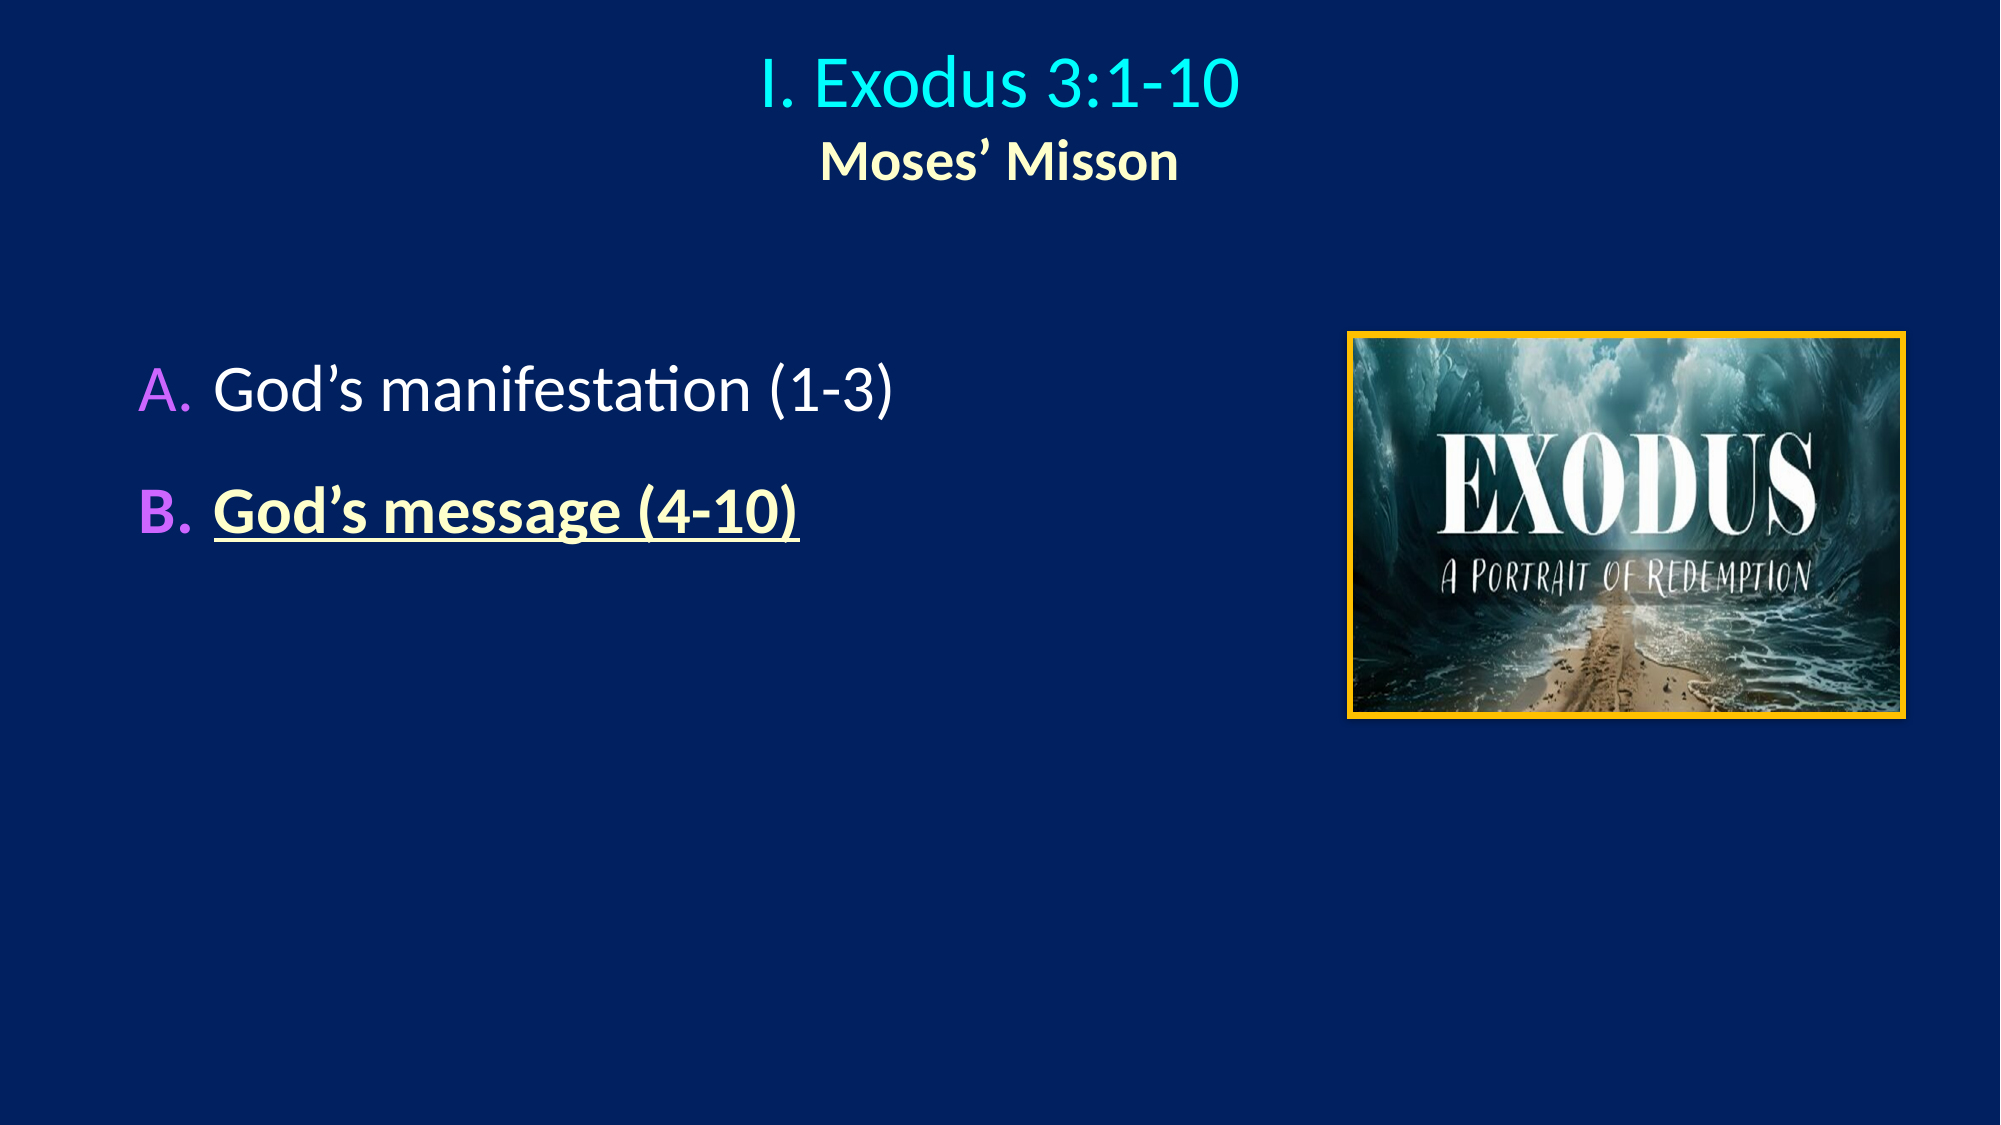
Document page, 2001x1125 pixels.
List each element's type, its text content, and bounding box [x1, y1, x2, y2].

list God’s manifestation (1-3) God’s message (4-10) [123, 337, 1397, 788]
picture [1352, 337, 1901, 713]
title I. Exodus 3:1-10 Moses’ Misson [535, 37, 1465, 188]
